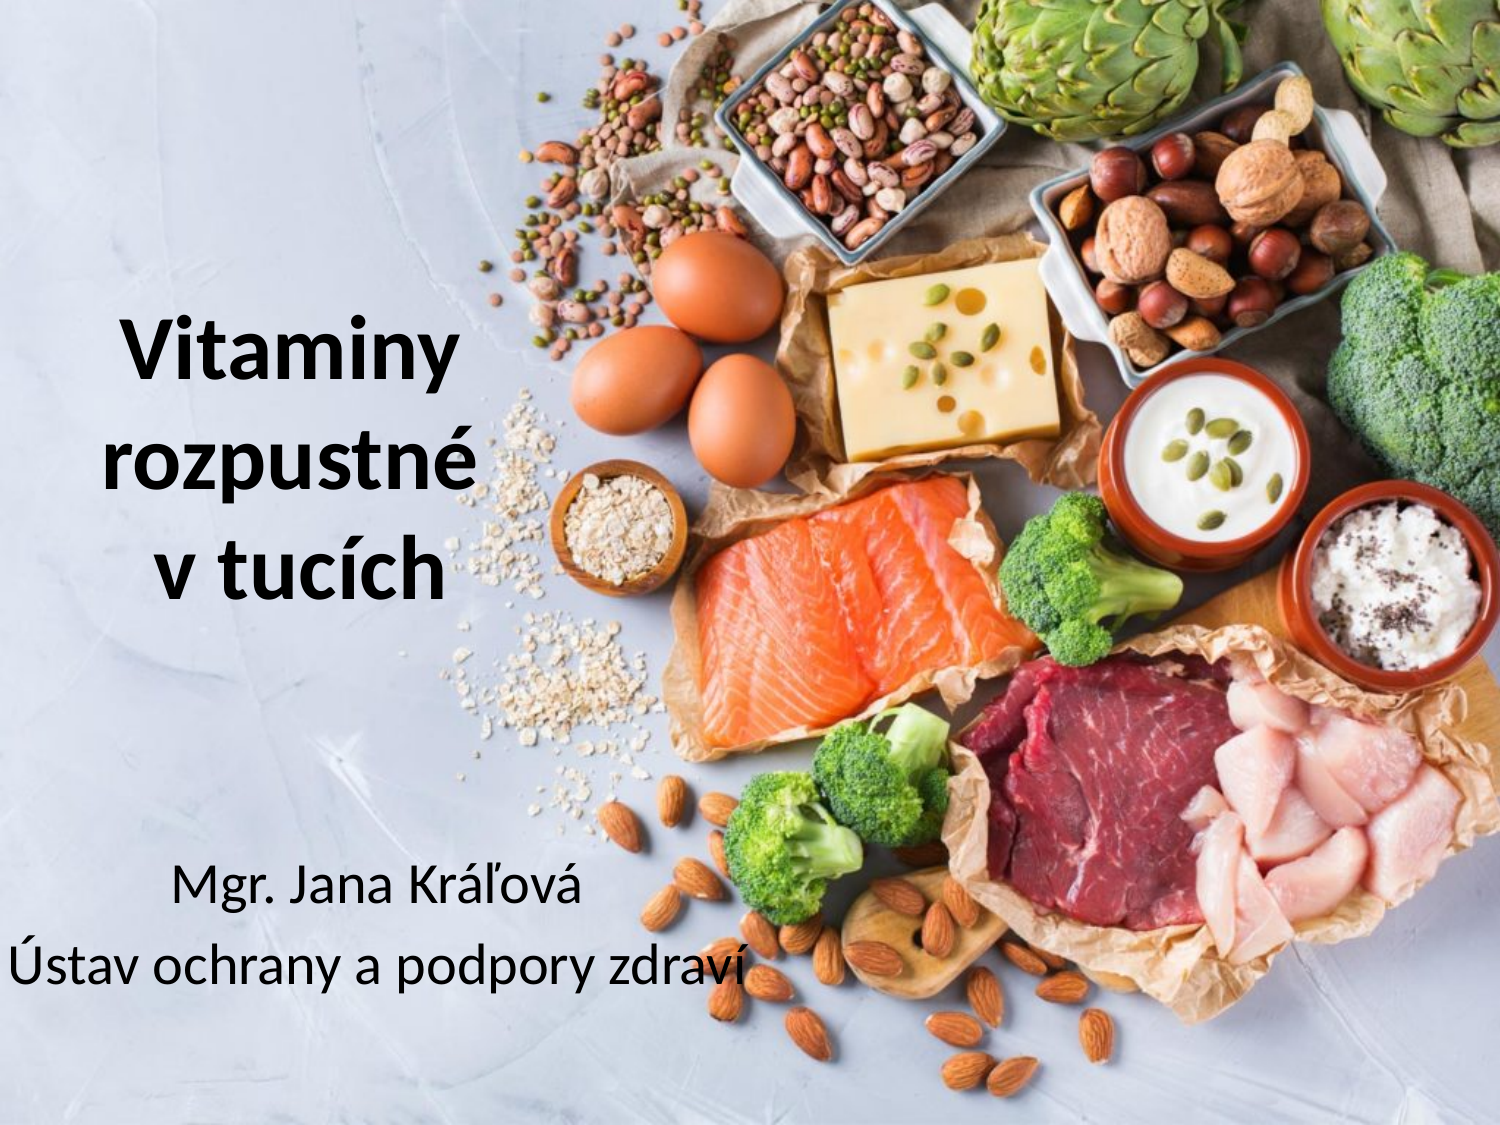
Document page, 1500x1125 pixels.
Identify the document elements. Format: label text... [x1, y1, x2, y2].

picture [0, 0, 1500, 1125]
subtitle Mgr. Jana Kráľová Ústav ochrany a podpory zdraví [0, 837, 903, 1125]
title Vitaminy rozpustné v tucích [0, 302, 939, 603]
